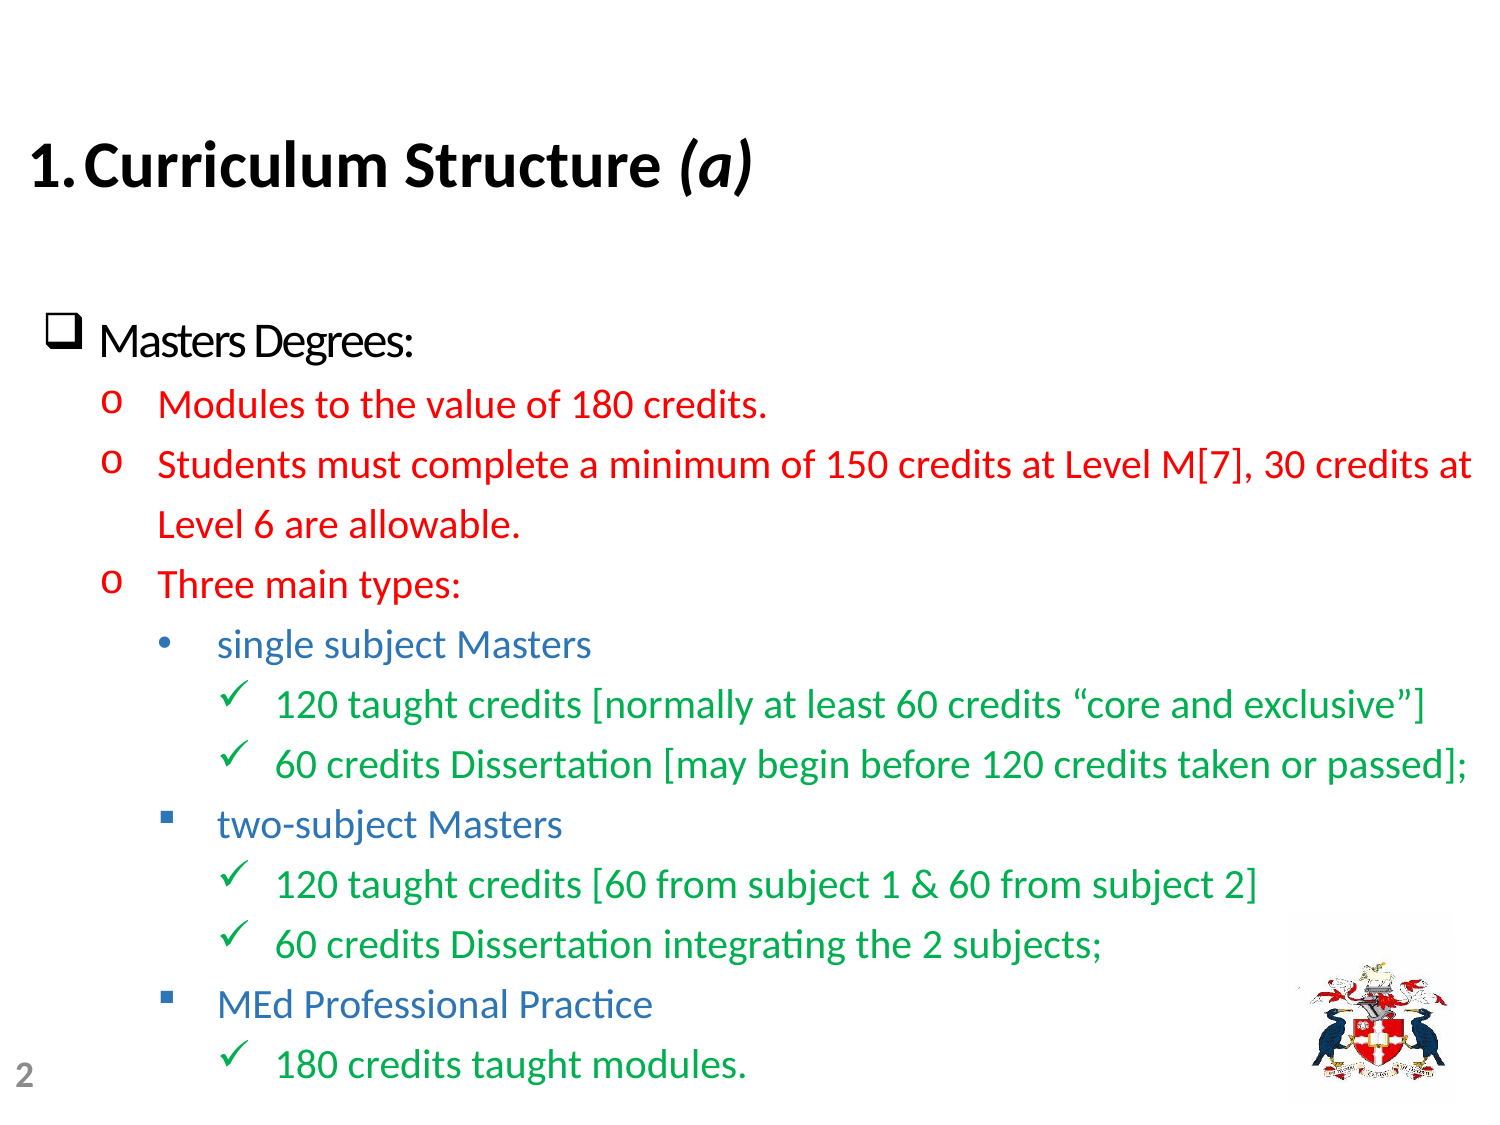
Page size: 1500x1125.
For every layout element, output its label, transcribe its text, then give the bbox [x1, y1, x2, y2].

text_box Masters Degrees: Modules to the value of 180 credits. Students must complete a minimum of 150 credits at Level M[7], 30 credits at Level 6 are allowable. Three main types: single subject Masters 120 taught credits [normally at least 60 credits “core and exclusive”] 60 credits Dissertation [may begin before 120 credits taken or passed]; two-subject Masters 120 taught credits [60 from subject 1 & 60 from subject 2] 60 credits Dissertation integrating the 2 subjects; MEd Professional Practice 180 credits taught modules. [24, 299, 1500, 1095]
title 1. Curriculum Structure (a) [24, 67, 825, 256]
slide_number 2 [0, 1042, 116, 1103]
